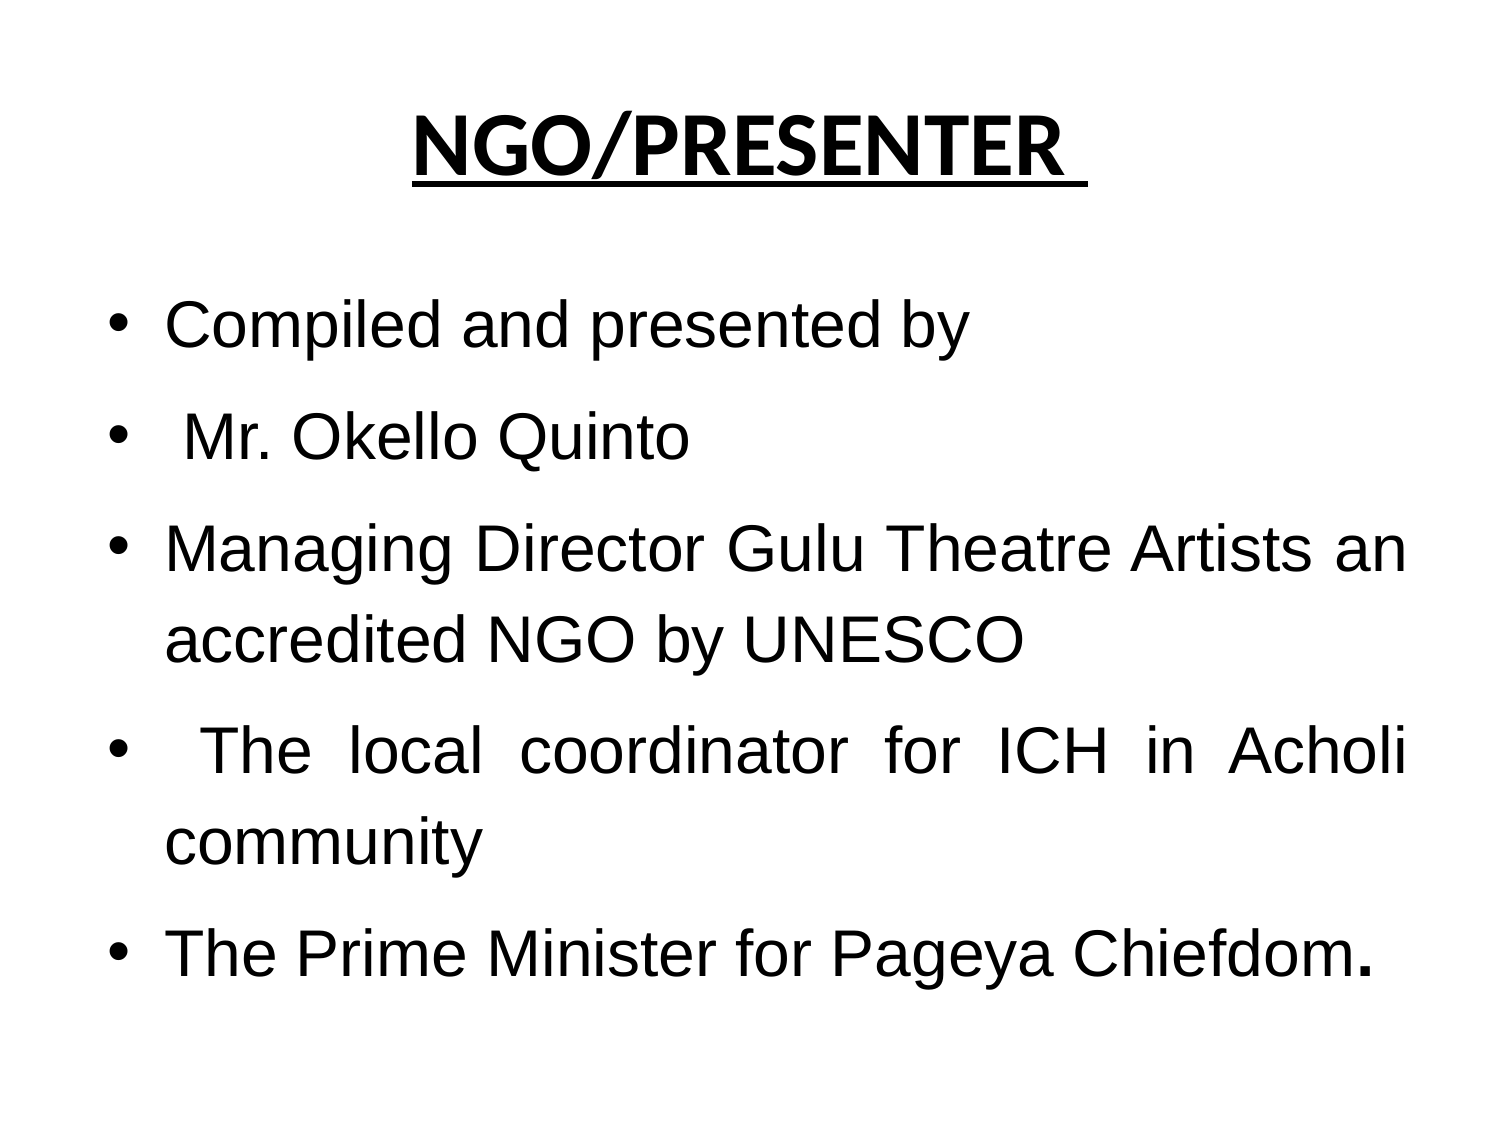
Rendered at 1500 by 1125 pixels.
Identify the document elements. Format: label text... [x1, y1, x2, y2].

list Compiled and presented by Mr. Okello Quinto Managing Director Gulu Theatre Artists an accredited NGO by UNESCO The local coordinator for ICH in Acholi community The Prime Minister for Pageya Chiefdom. [75, 262, 1425, 1005]
title NGO/PRESENTER [75, 45, 1425, 233]
